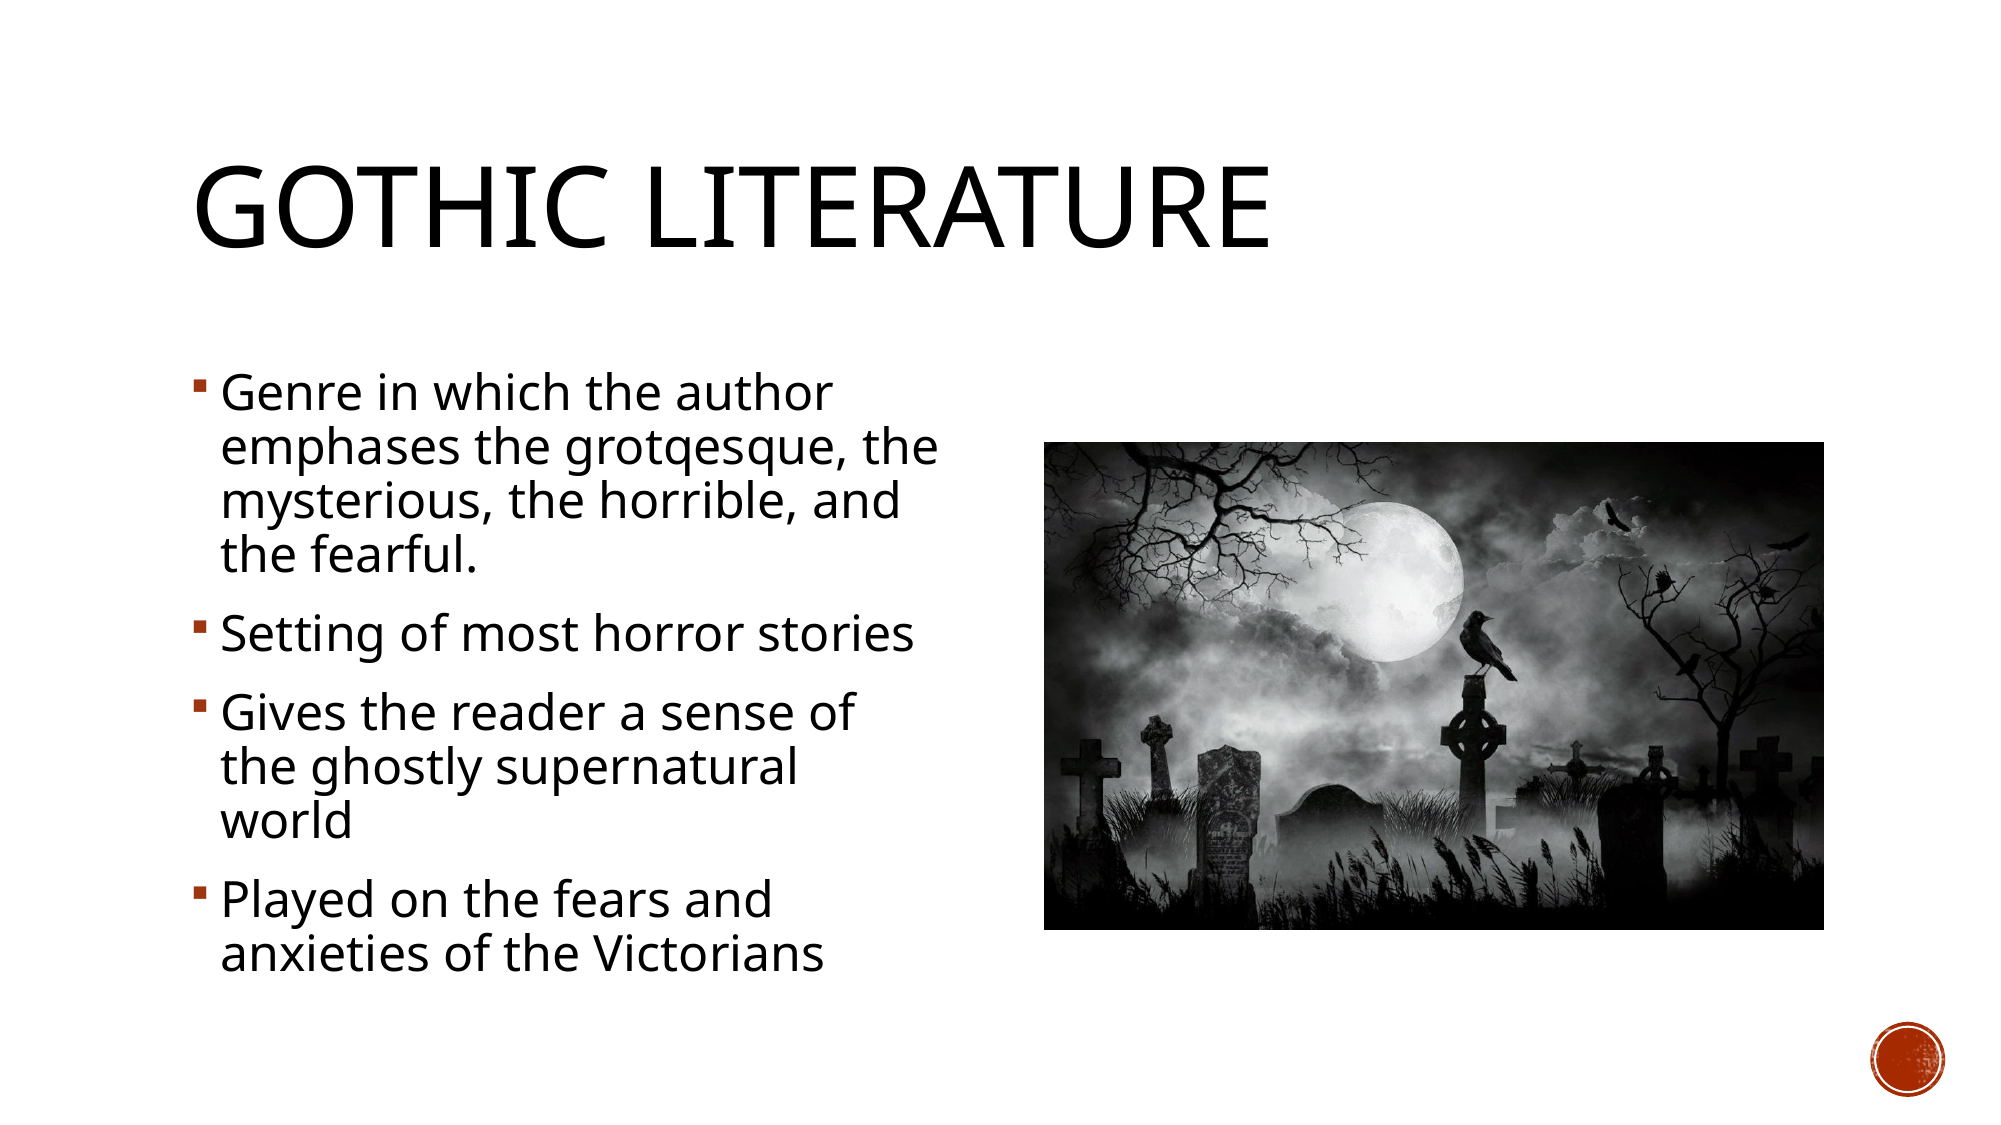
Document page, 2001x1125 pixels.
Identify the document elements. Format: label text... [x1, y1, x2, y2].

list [1047, 445, 1823, 929]
title Gothic Literature [175, 79, 1826, 344]
list Genre in which the author emphases the grotqesque, the mysterious, the horrible, and the fearful. Setting of most horror stories Gives the reader a sense of the ghostly supernatural world Played on the fears and anxieties of the Victorians [175, 360, 956, 1013]
